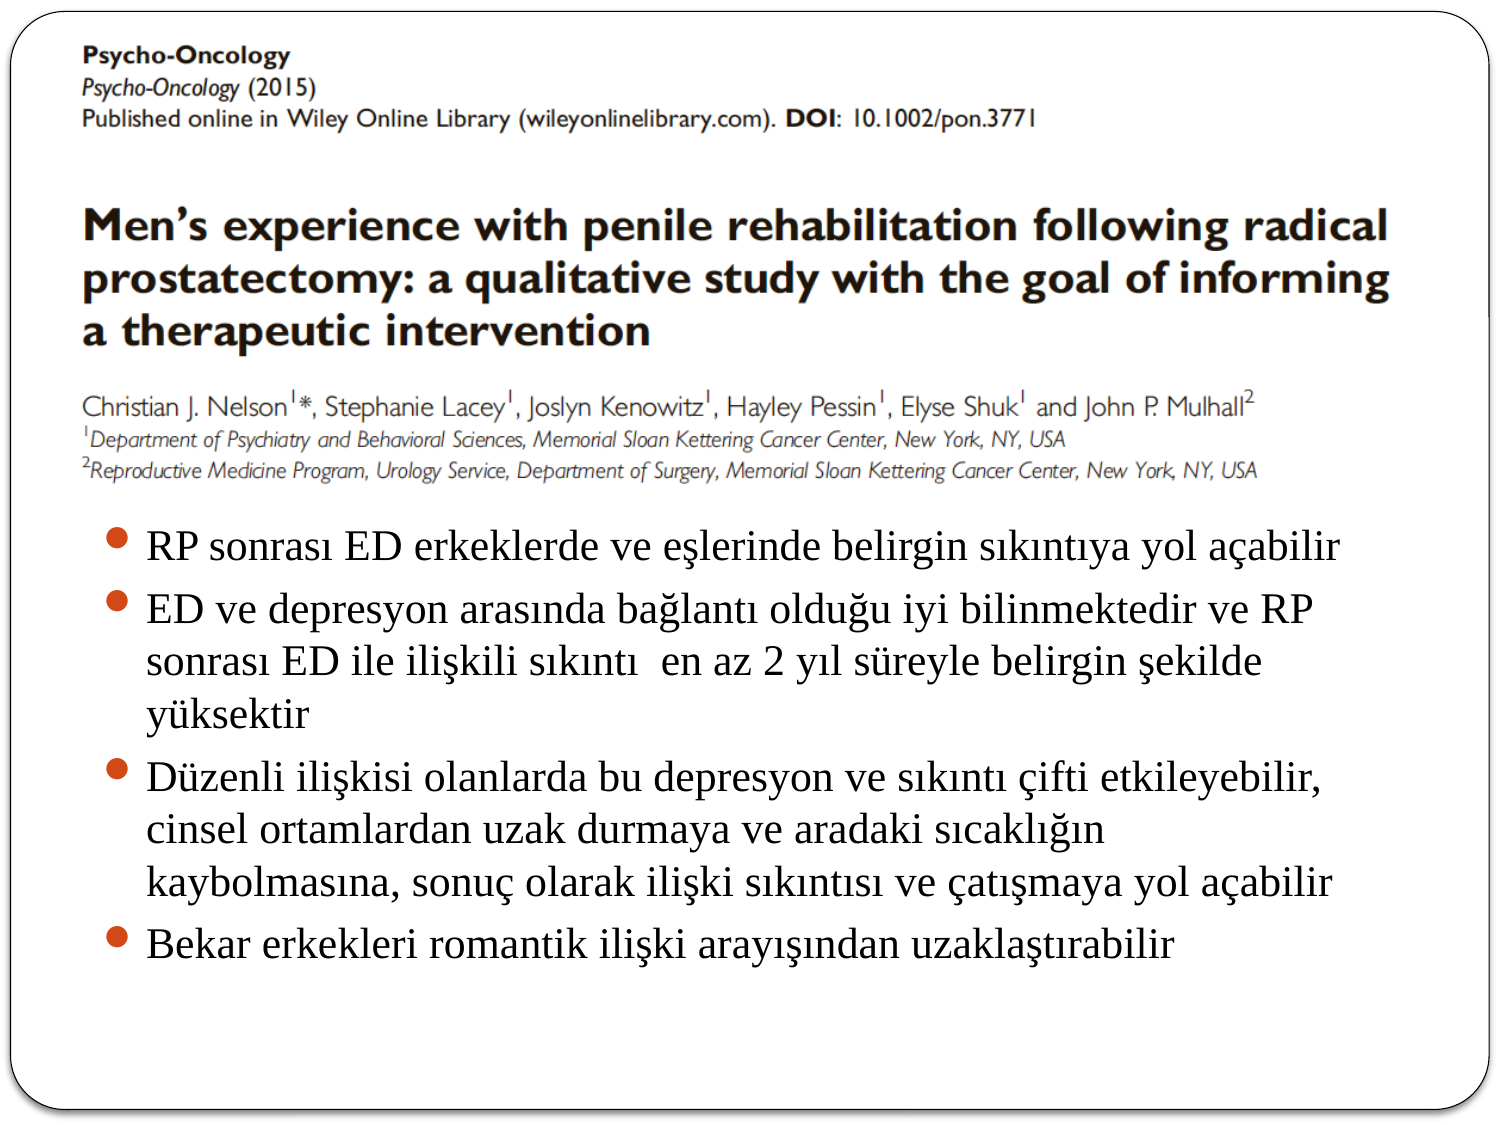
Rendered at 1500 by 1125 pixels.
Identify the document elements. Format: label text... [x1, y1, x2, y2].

list RP sonrası ED erkeklerde ve eşlerinde belirgin sıkıntıya yol açabilir ED ve depresyon arasında bağlantı olduğu iyi bilinmektedir ve RP sonrası ED ile ilişkili sıkıntı en az 2 yıl süreyle belirgin şekilde yüksektir Düzenli ilişkisi olanlarda bu depresyon ve sıkıntı çifti etkileyebilir, cinsel ortamlardan uzak durmaya ve aradaki sıcaklığın kaybolmasına, sonuç olarak ilişki sıkıntısı ve çatışmaya yol açabilir Bekar erkekleri romantik ilişki arayışından uzaklaştırabilir [88, 509, 1364, 1024]
picture [64, 30, 1406, 490]
